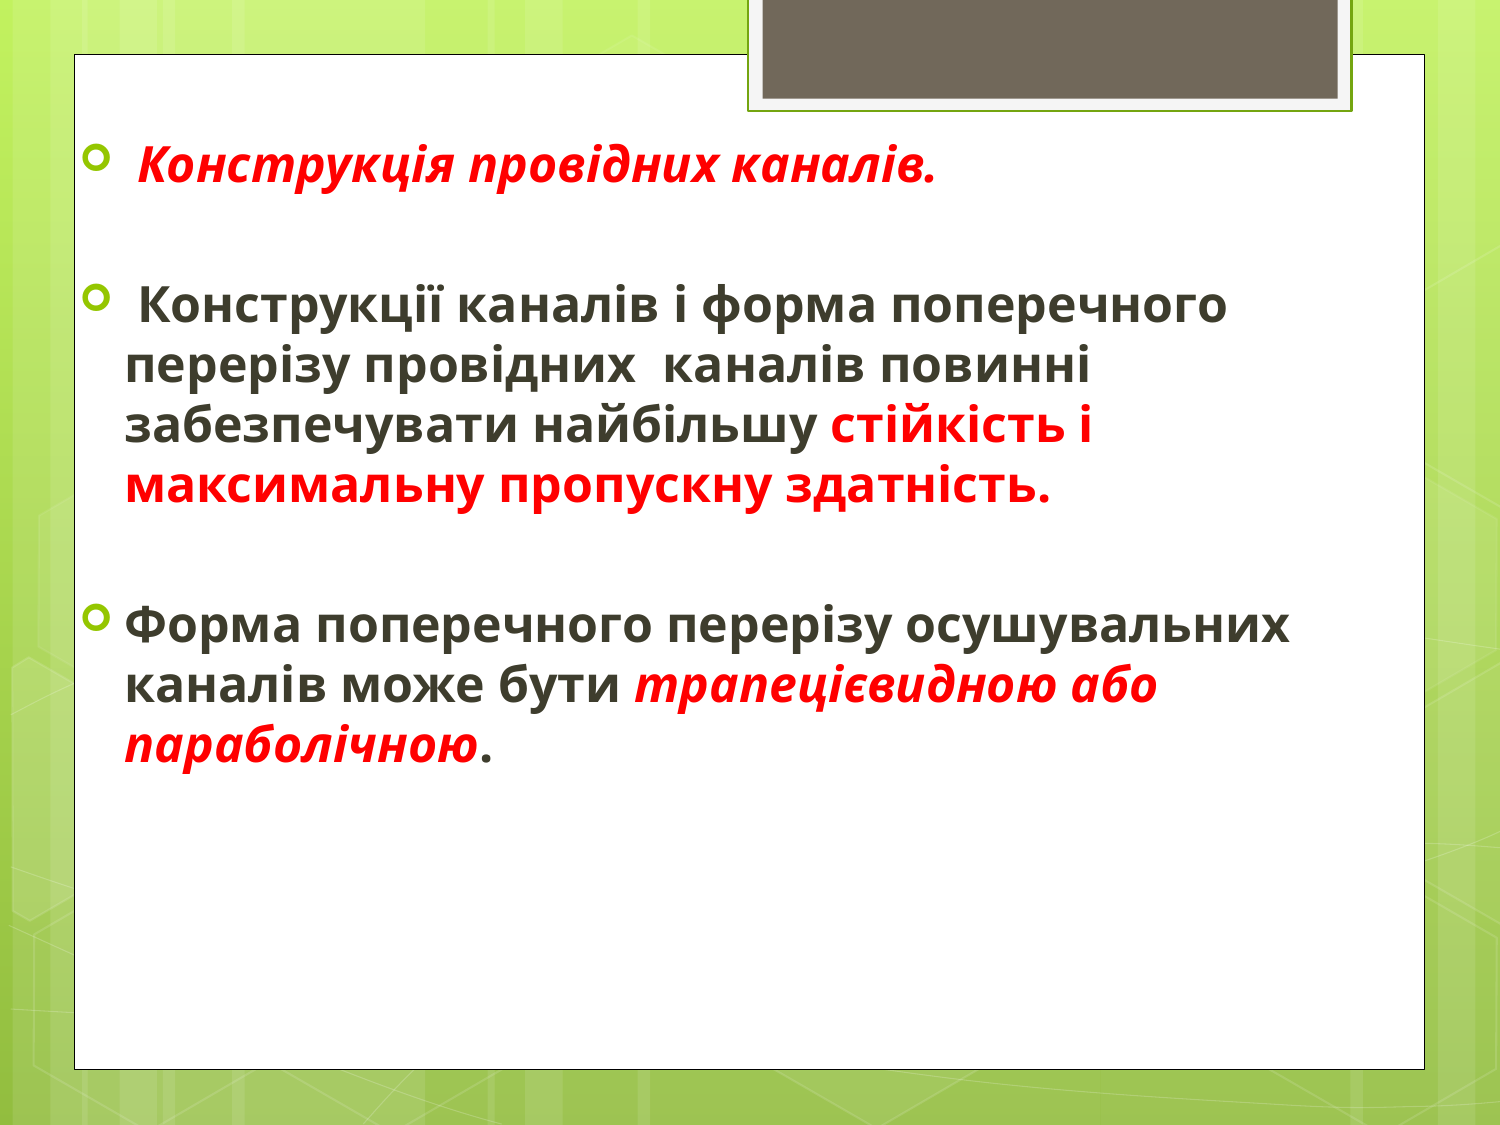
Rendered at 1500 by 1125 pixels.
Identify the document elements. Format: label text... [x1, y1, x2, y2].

list Конструкція провідних каналів. Конструкції каналів і форма поперечного перерізу провідних каналів повинні забезпечувати найбільшу стійкість і максимальну пропускну здатність. Форма поперечного перерізу осушувальних каналів може бути трапецієвидною або параболічною. [53, 54, 1425, 1005]
